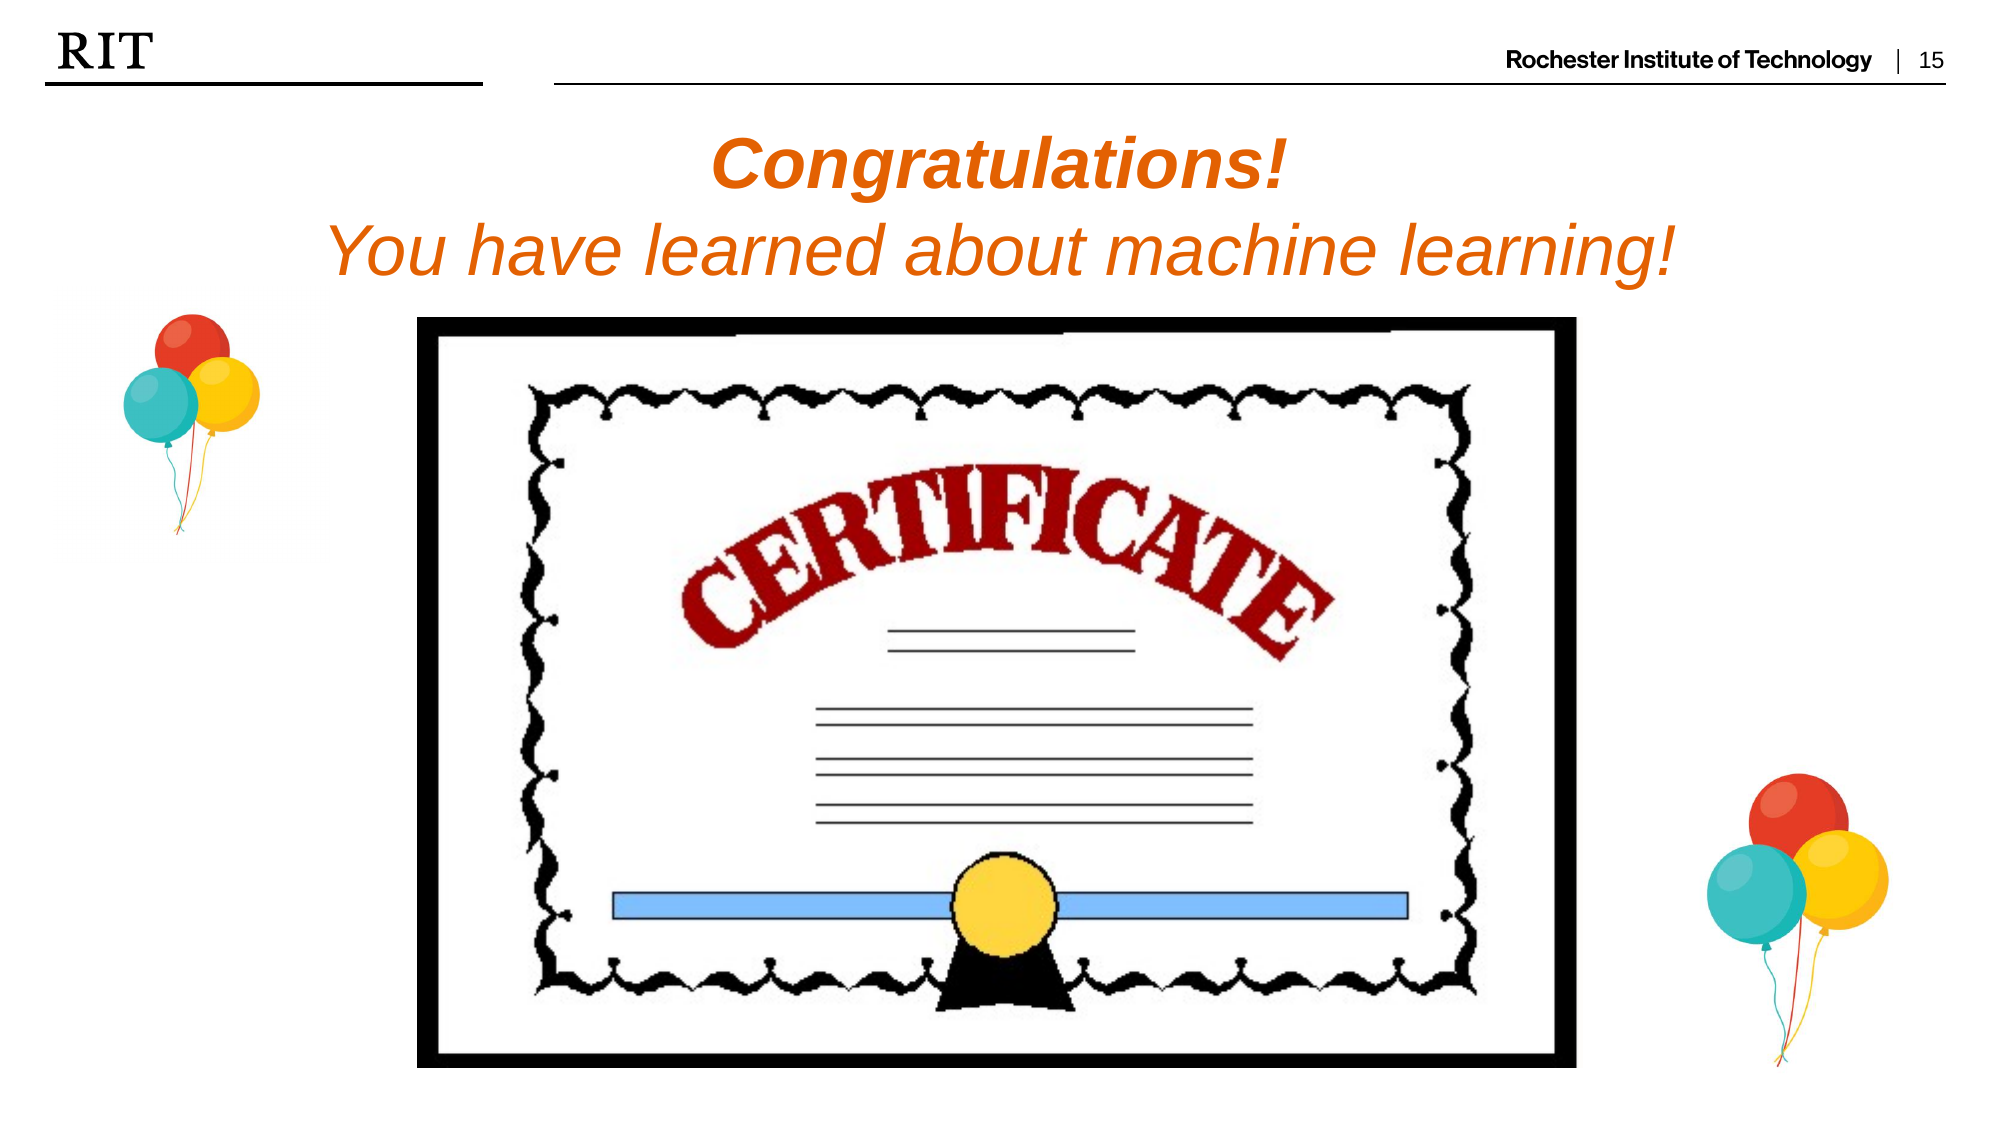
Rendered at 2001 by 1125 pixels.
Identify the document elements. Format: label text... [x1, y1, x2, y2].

list Congratulations! You have learned about machine learning! [0, 109, 2000, 472]
picture [1613, 736, 1982, 1105]
picture [417, 317, 1583, 1069]
picture [53, 24, 156, 77]
picture [53, 286, 330, 563]
picture [1507, 50, 1872, 72]
